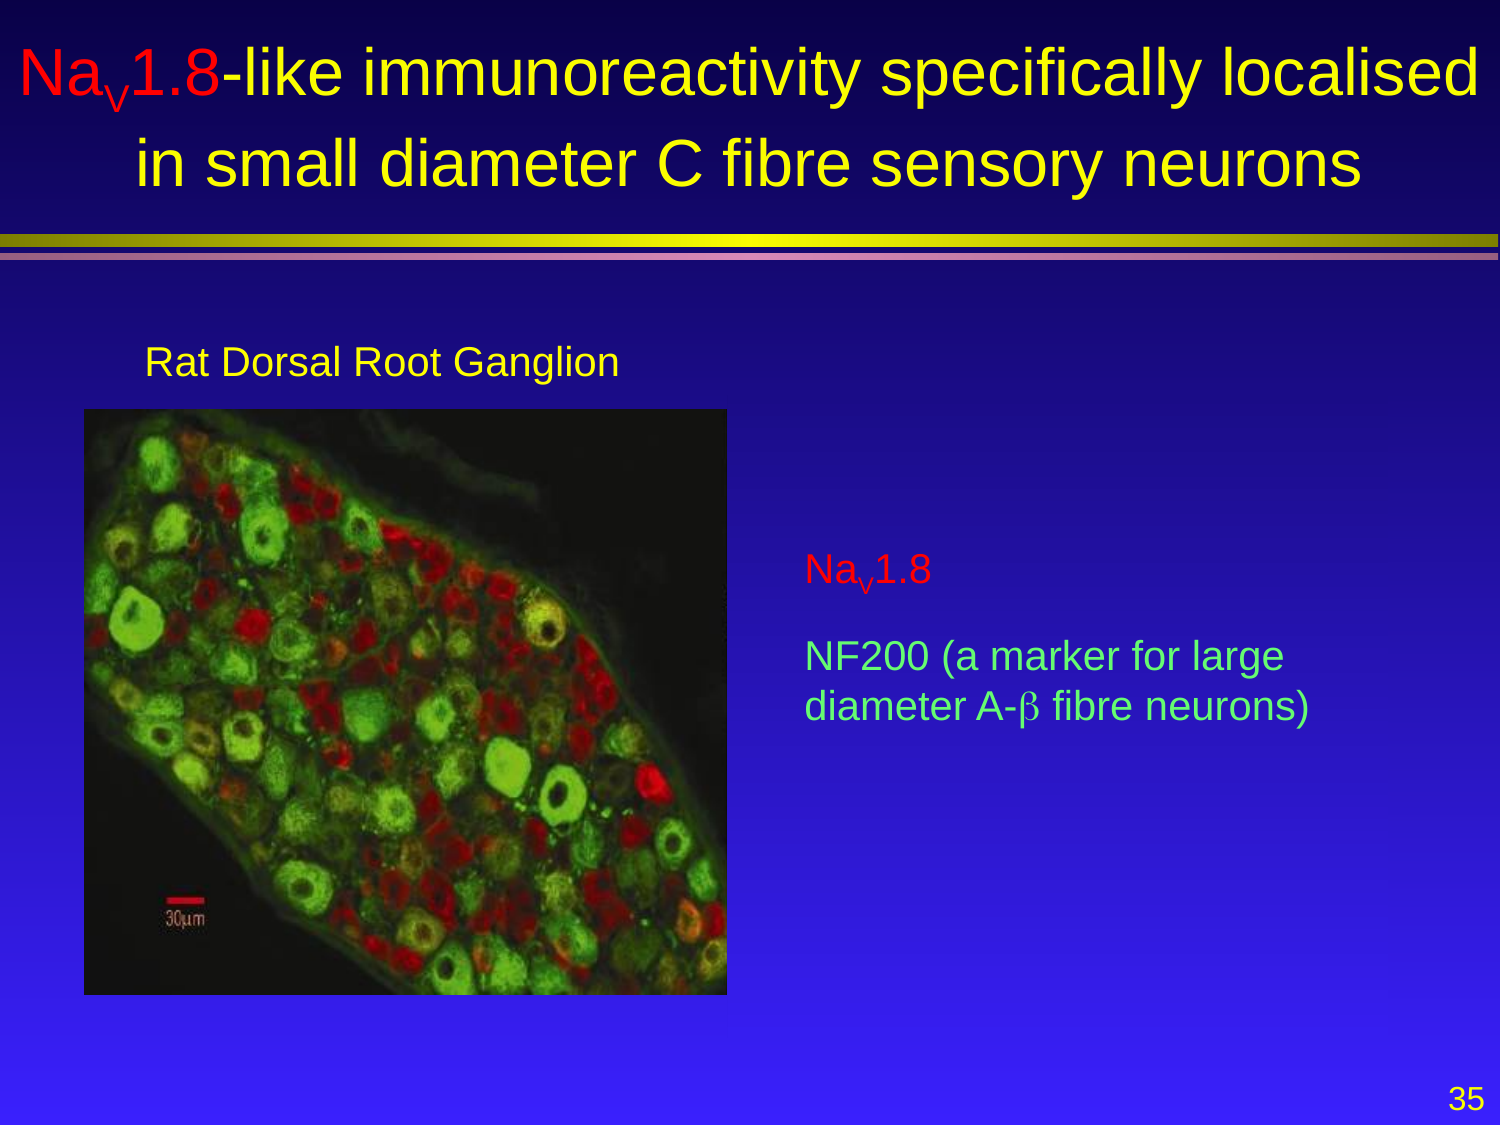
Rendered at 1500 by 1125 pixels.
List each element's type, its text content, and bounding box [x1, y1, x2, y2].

text_box 35 [1433, 1069, 1500, 1125]
text_box NaV1.8-like immunoreactivity specifically localised in small diameter C fibre sensory neurons [0, 64, 1500, 208]
picture [84, 409, 1373, 995]
text_box Rat Dorsal Root Ganglion [129, 319, 683, 392]
text_box [727, 395, 1389, 1038]
